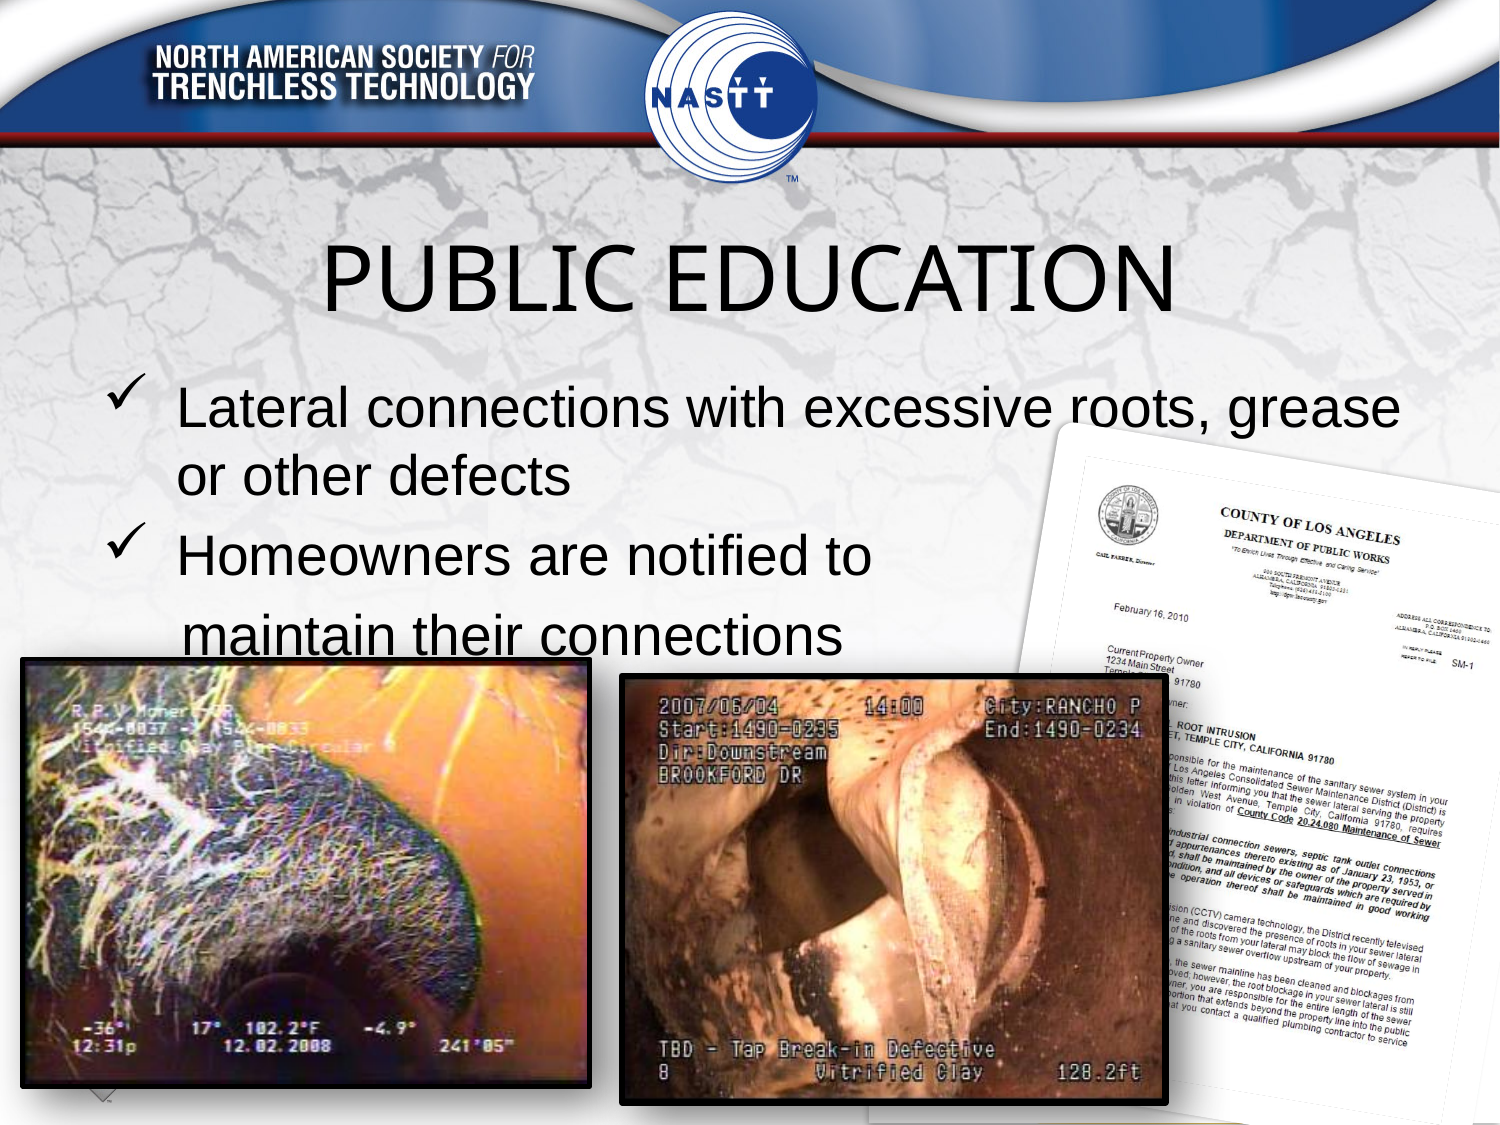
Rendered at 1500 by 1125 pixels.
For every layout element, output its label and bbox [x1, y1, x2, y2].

picture [24, 660, 588, 1085]
text_box [0, 0, 1500, 1124]
picture [624, 489, 1494, 1100]
